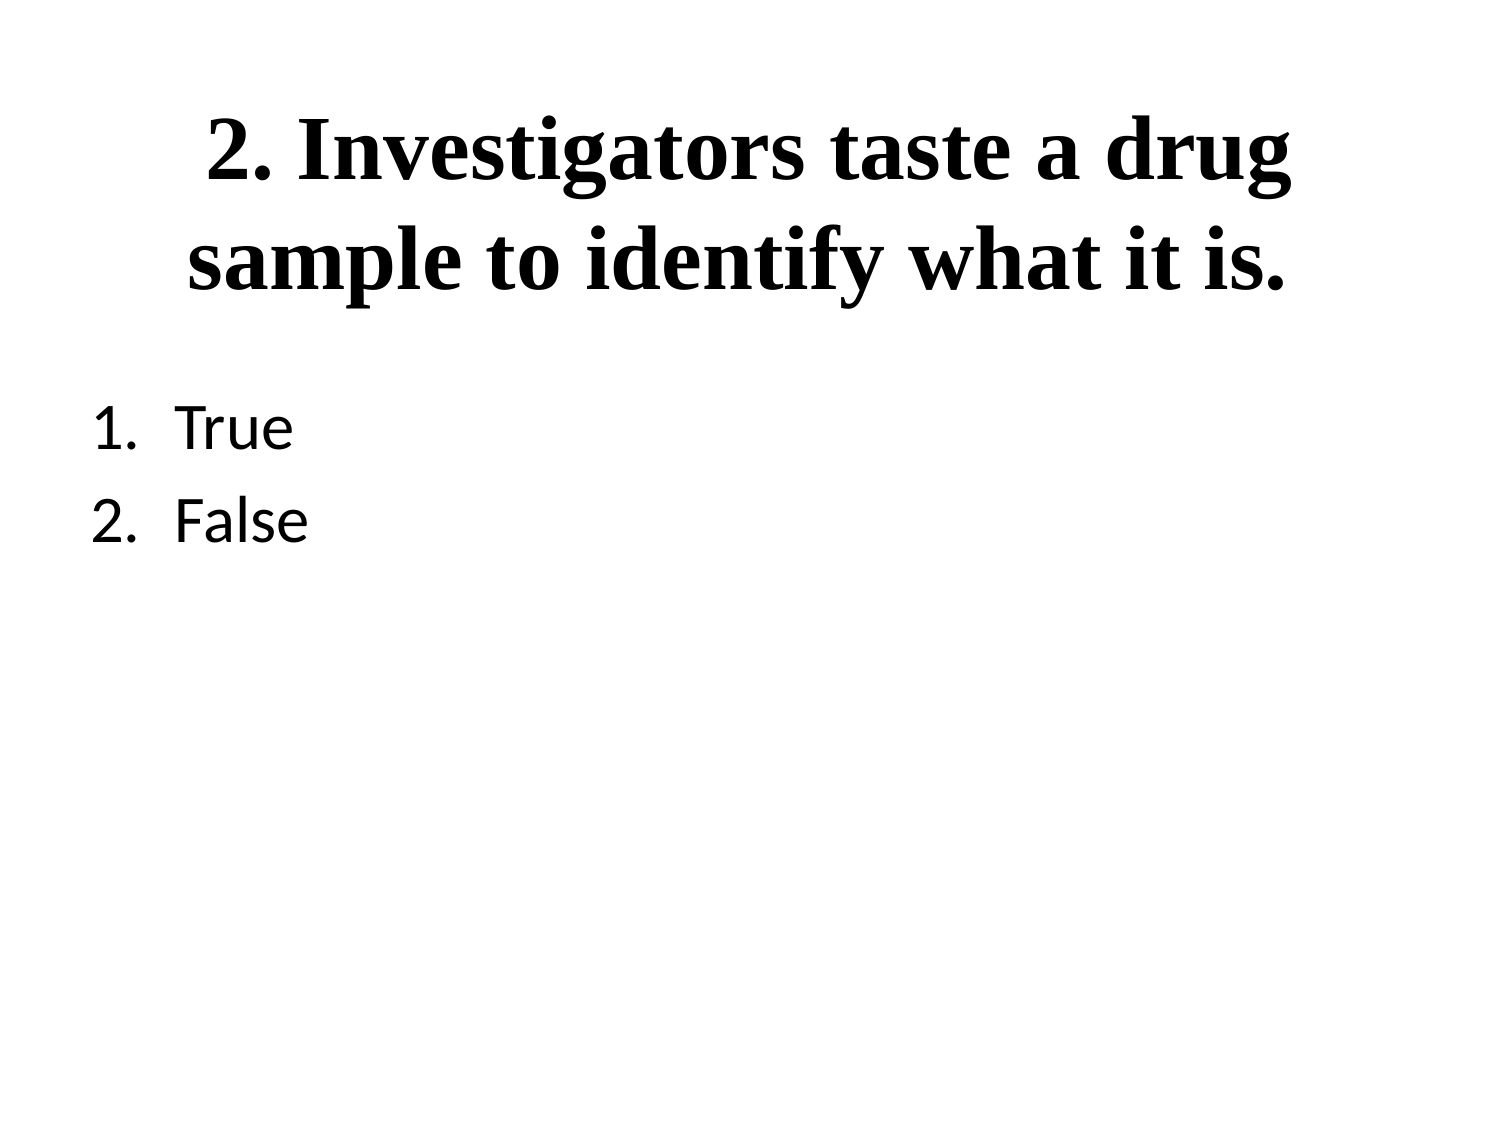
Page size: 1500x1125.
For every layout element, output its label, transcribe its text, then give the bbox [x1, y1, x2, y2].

title 2. Investigators taste a drug sample to identify what it is. [74, 44, 1426, 351]
list True False [74, 374, 826, 1006]
